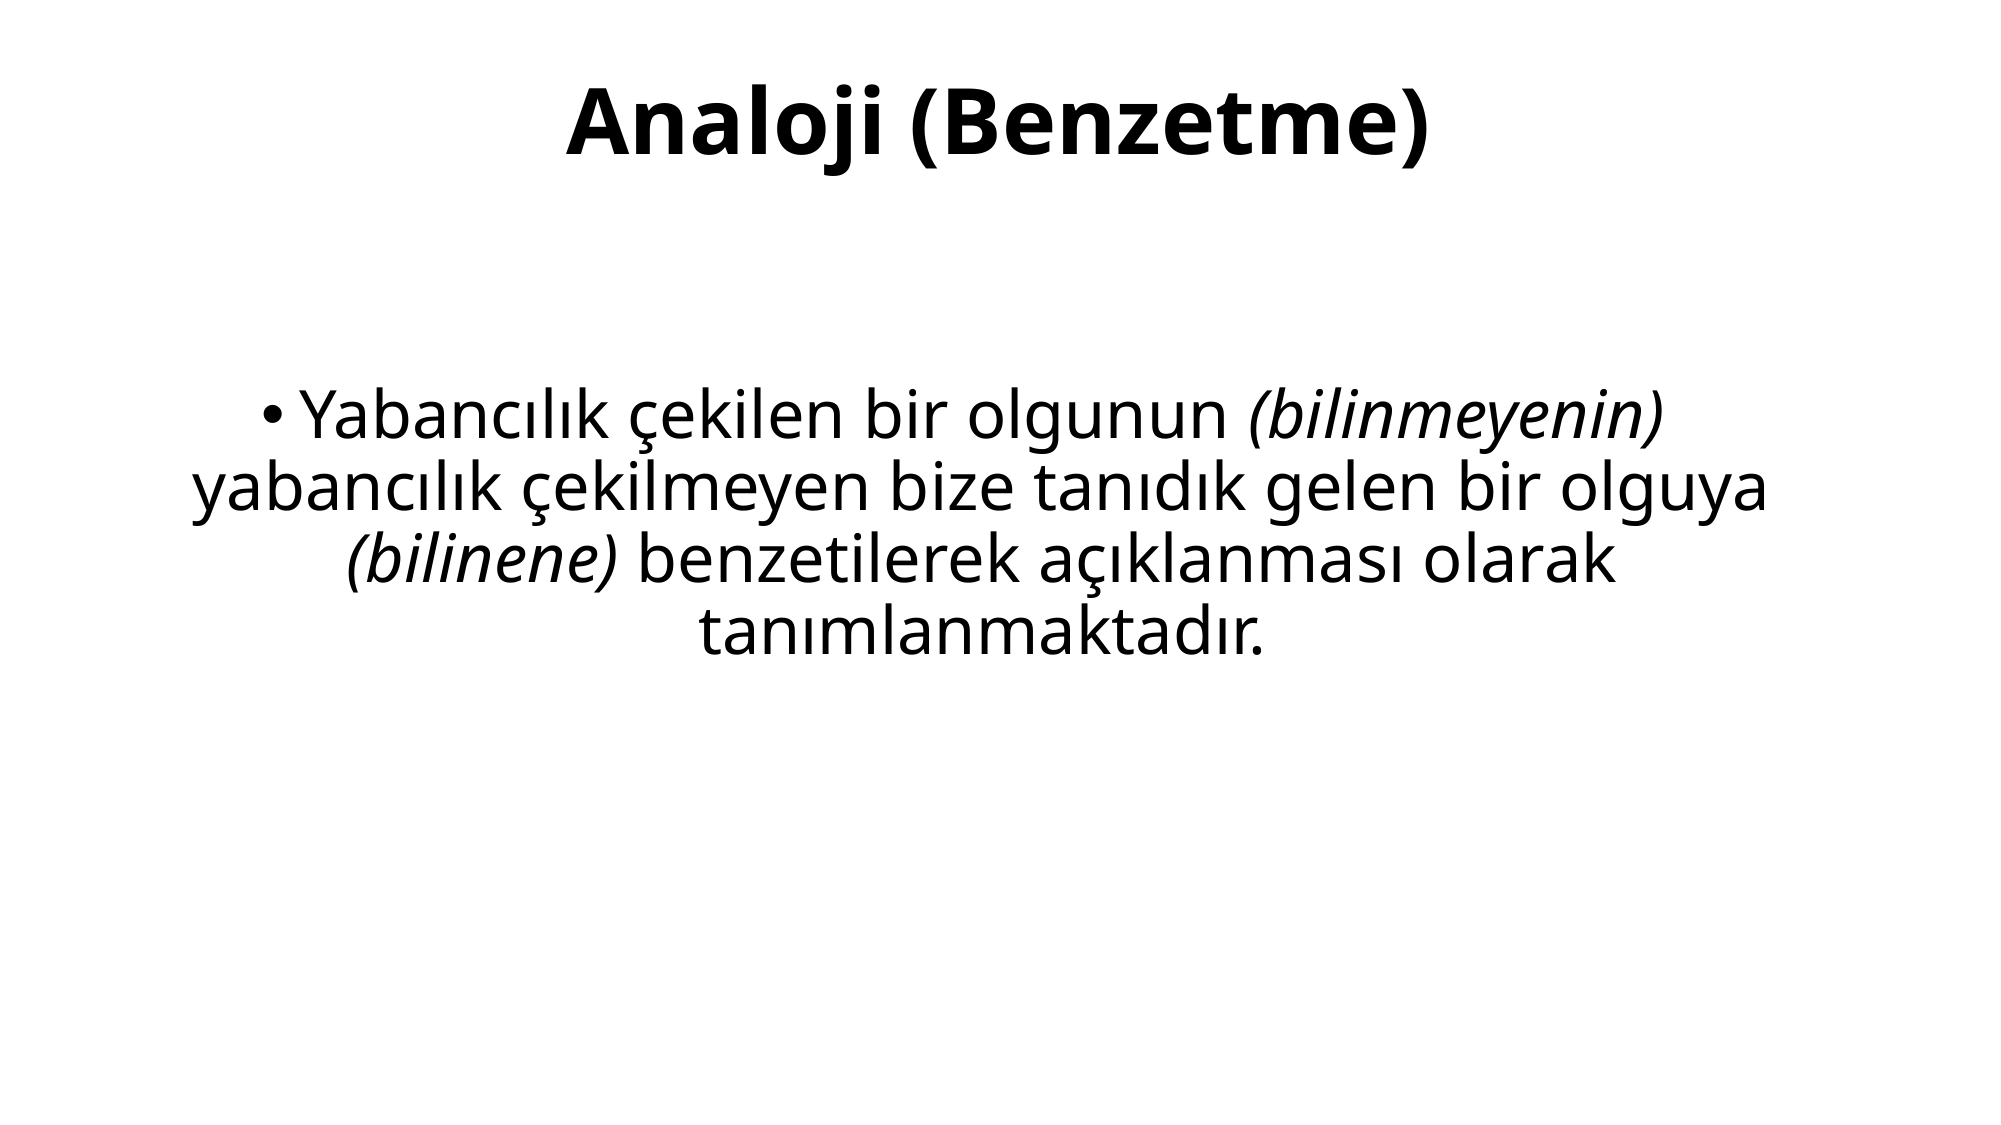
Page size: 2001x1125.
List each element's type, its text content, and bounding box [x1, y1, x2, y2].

title Analoji (Benzetme) [322, 16, 1675, 233]
list Yabancılık çekilen bir olgunun (bilinmeyenin) yabancılık çekilmeyen bize tanıdık gelen bir olguya (bilinene) benzetilerek açıklanması olarak tanımlanmaktadır. [109, 373, 1818, 863]
